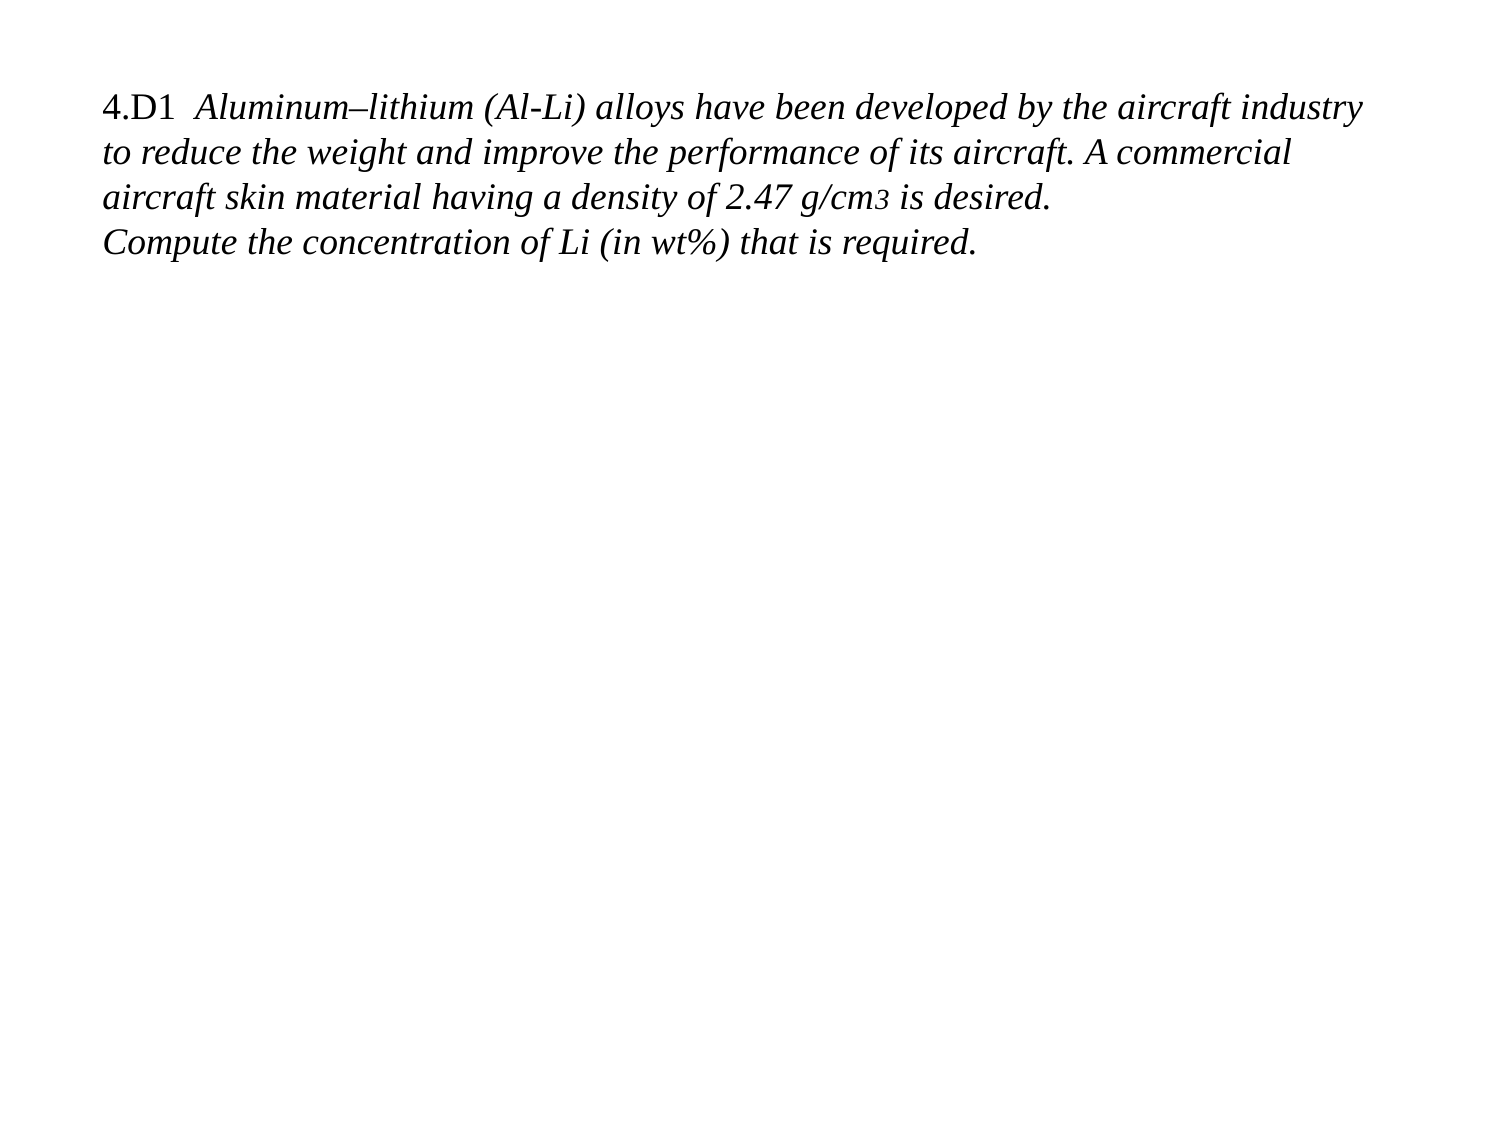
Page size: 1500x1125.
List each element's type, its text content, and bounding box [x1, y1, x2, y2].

text_box 4.D1 Aluminum–lithium (Al-Li) alloys have been developed by the aircraft industry to reduce the weight and improve the performance of its aircraft. A commercial aircraft skin material having a density of 2.47 g/cm3 is desired. Compute the concentration of Li (in wt%) that is required. [87, 74, 1388, 270]
